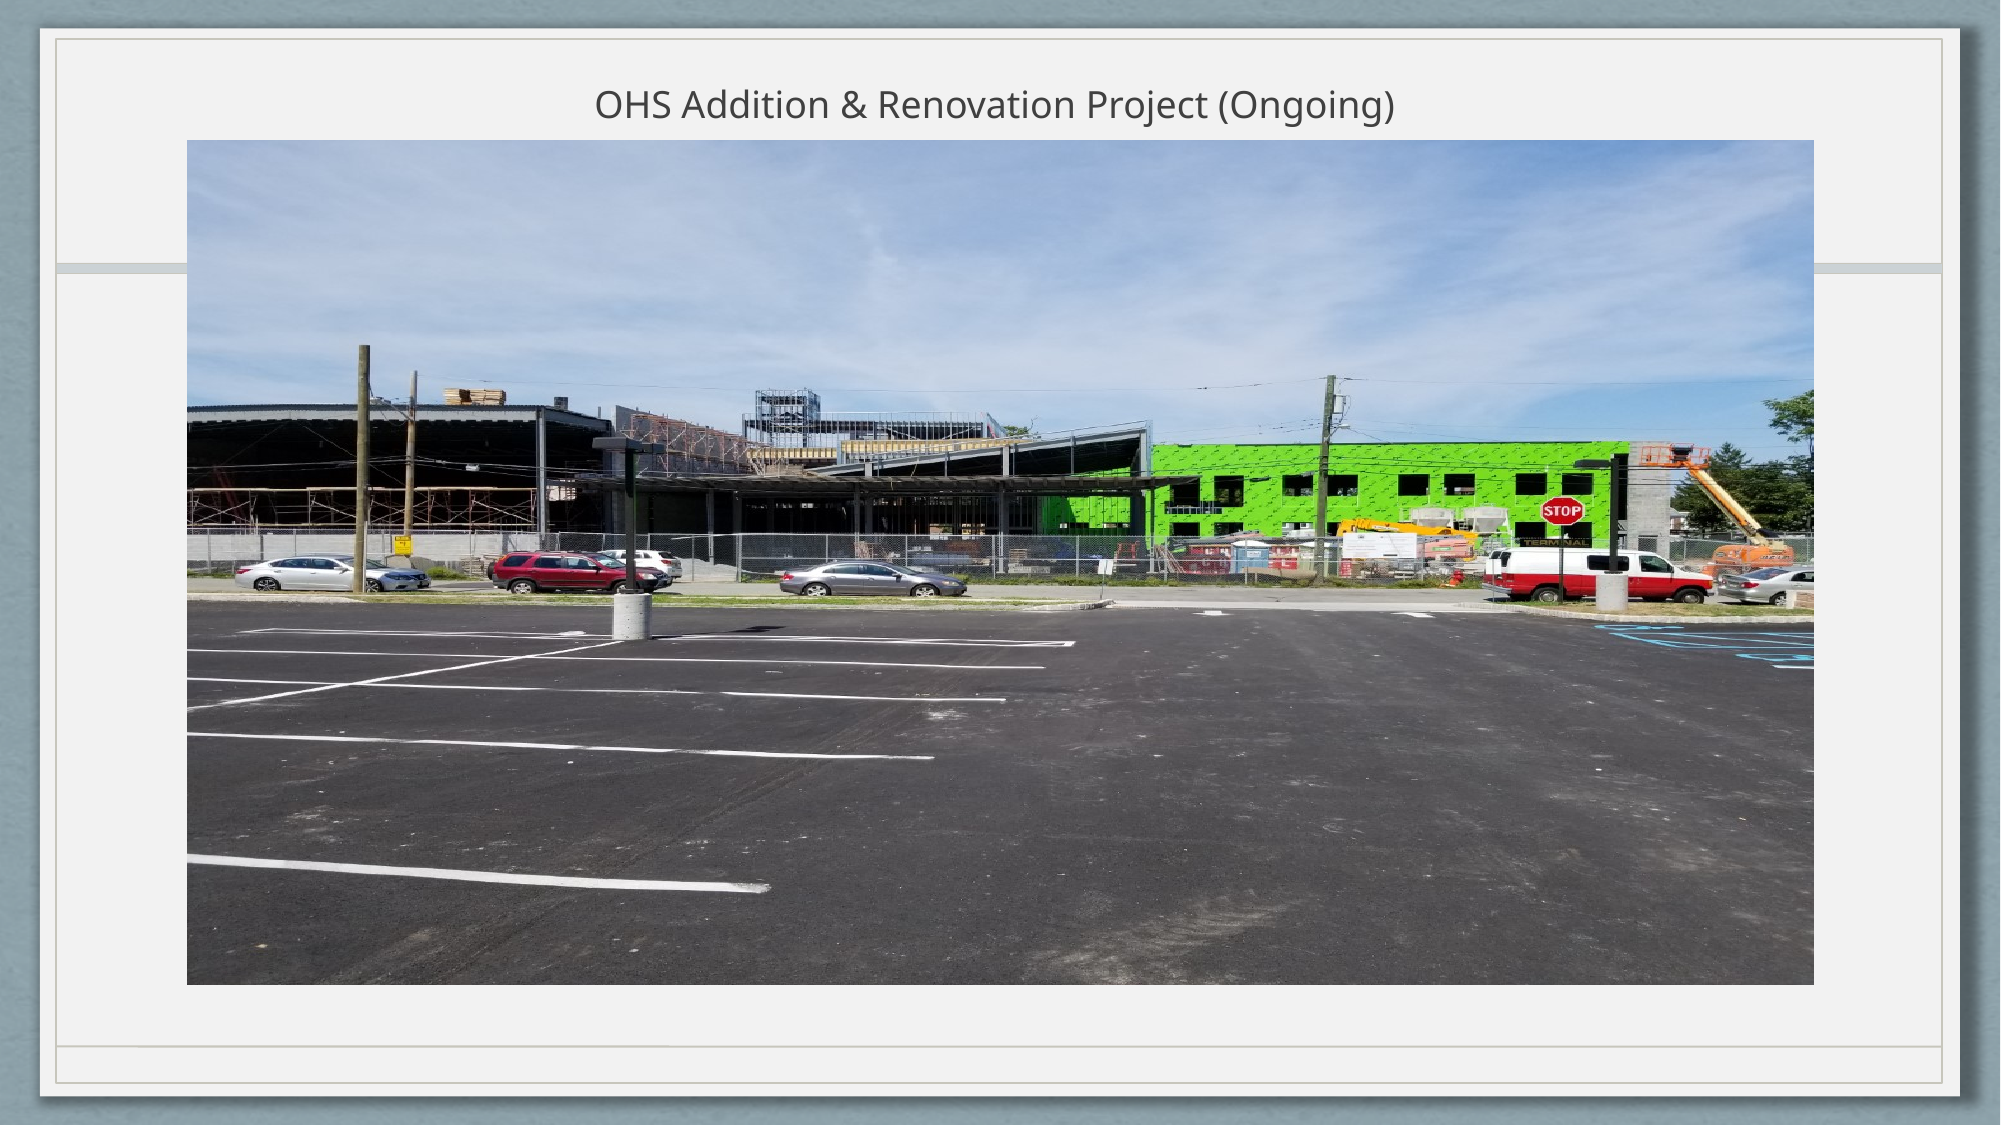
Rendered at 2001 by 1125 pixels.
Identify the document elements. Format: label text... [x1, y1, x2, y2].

title OHS Addition & Renovation Project (Ongoing) [324, 45, 1675, 131]
picture [187, 140, 1815, 985]
